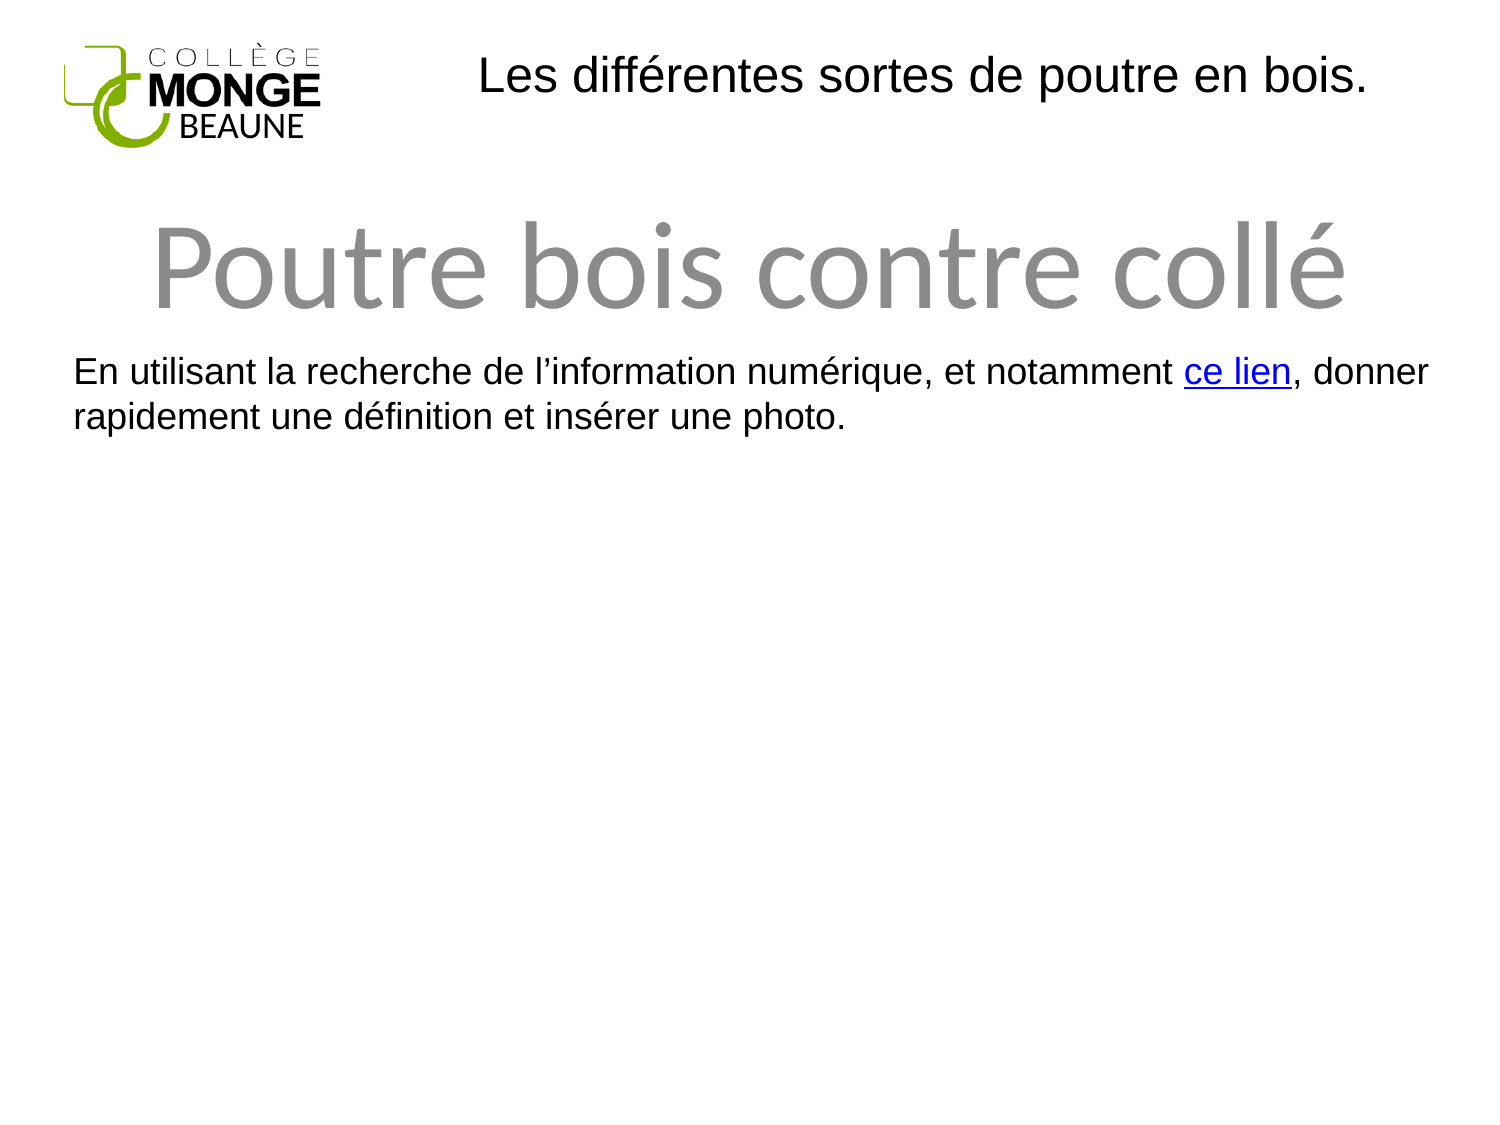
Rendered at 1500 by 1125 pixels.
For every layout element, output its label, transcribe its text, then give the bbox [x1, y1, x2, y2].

picture [54, 34, 329, 154]
text_box Poutre bois contre collé [35, 175, 1465, 305]
text_box En utilisant la recherche de l’information numérique, et notamment ce lien, donner rapidement une définition et insérer une photo. [58, 339, 1453, 1075]
subtitle Les différentes sortes de poutre en bois. [398, 35, 1449, 141]
